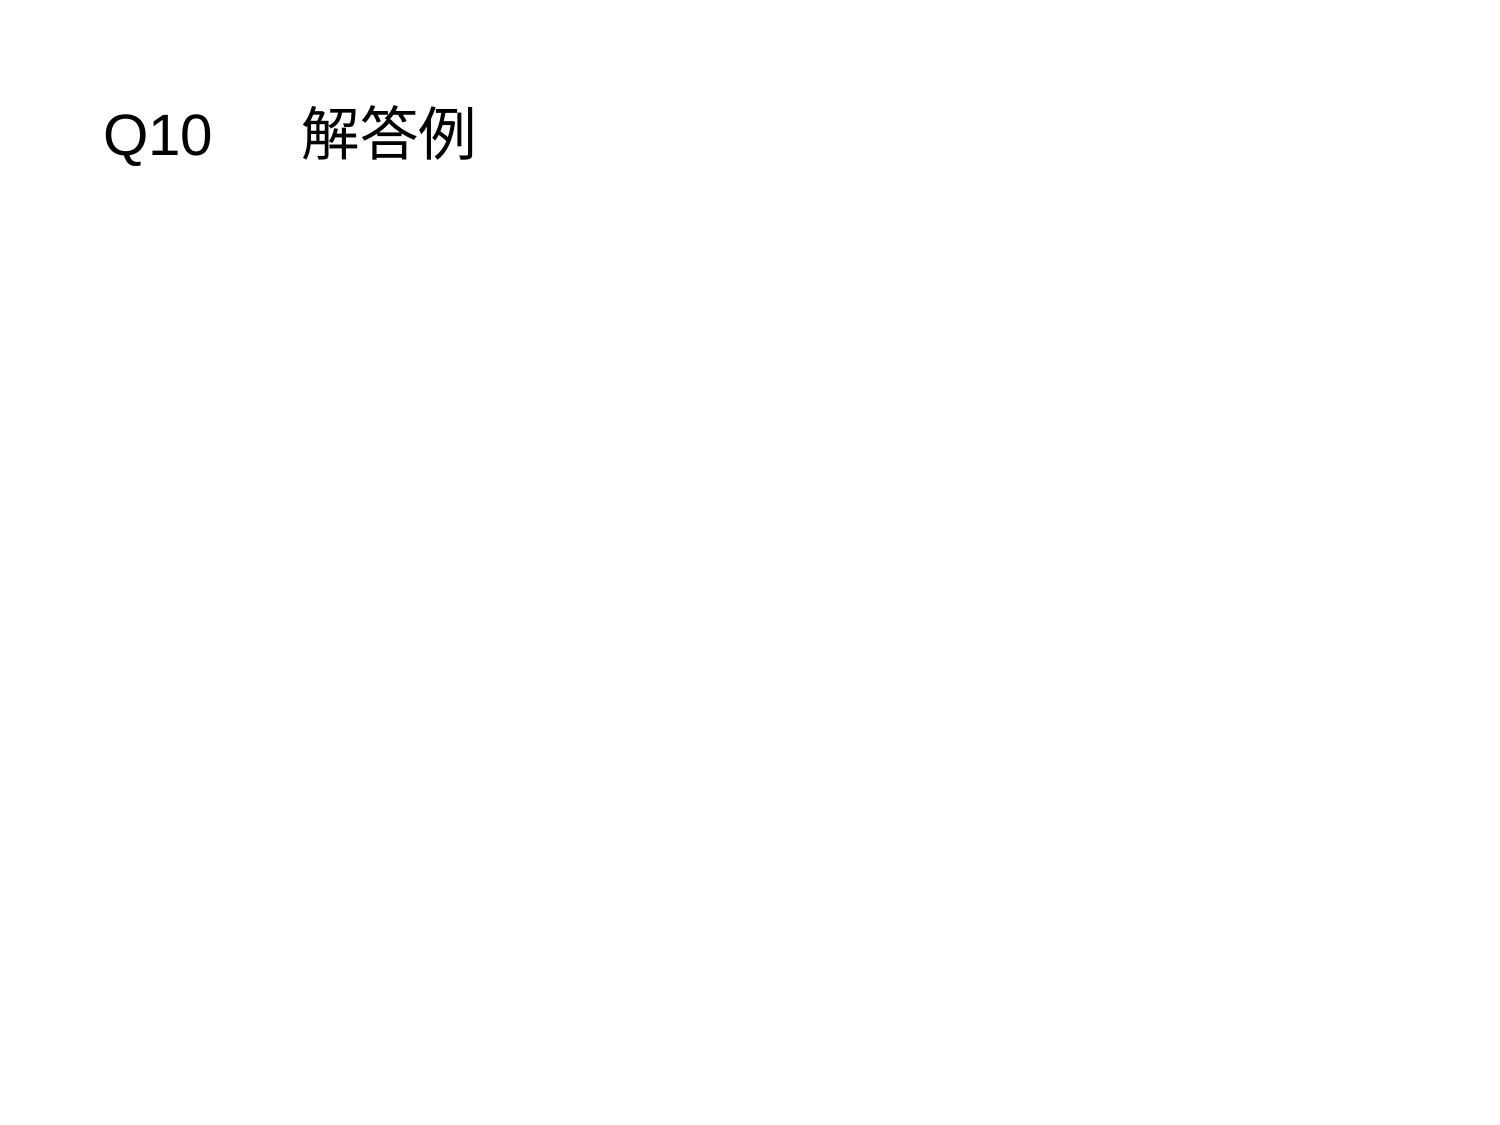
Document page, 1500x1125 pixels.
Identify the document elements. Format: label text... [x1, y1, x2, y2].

text_box Q10 解答例 [88, 90, 1459, 245]
